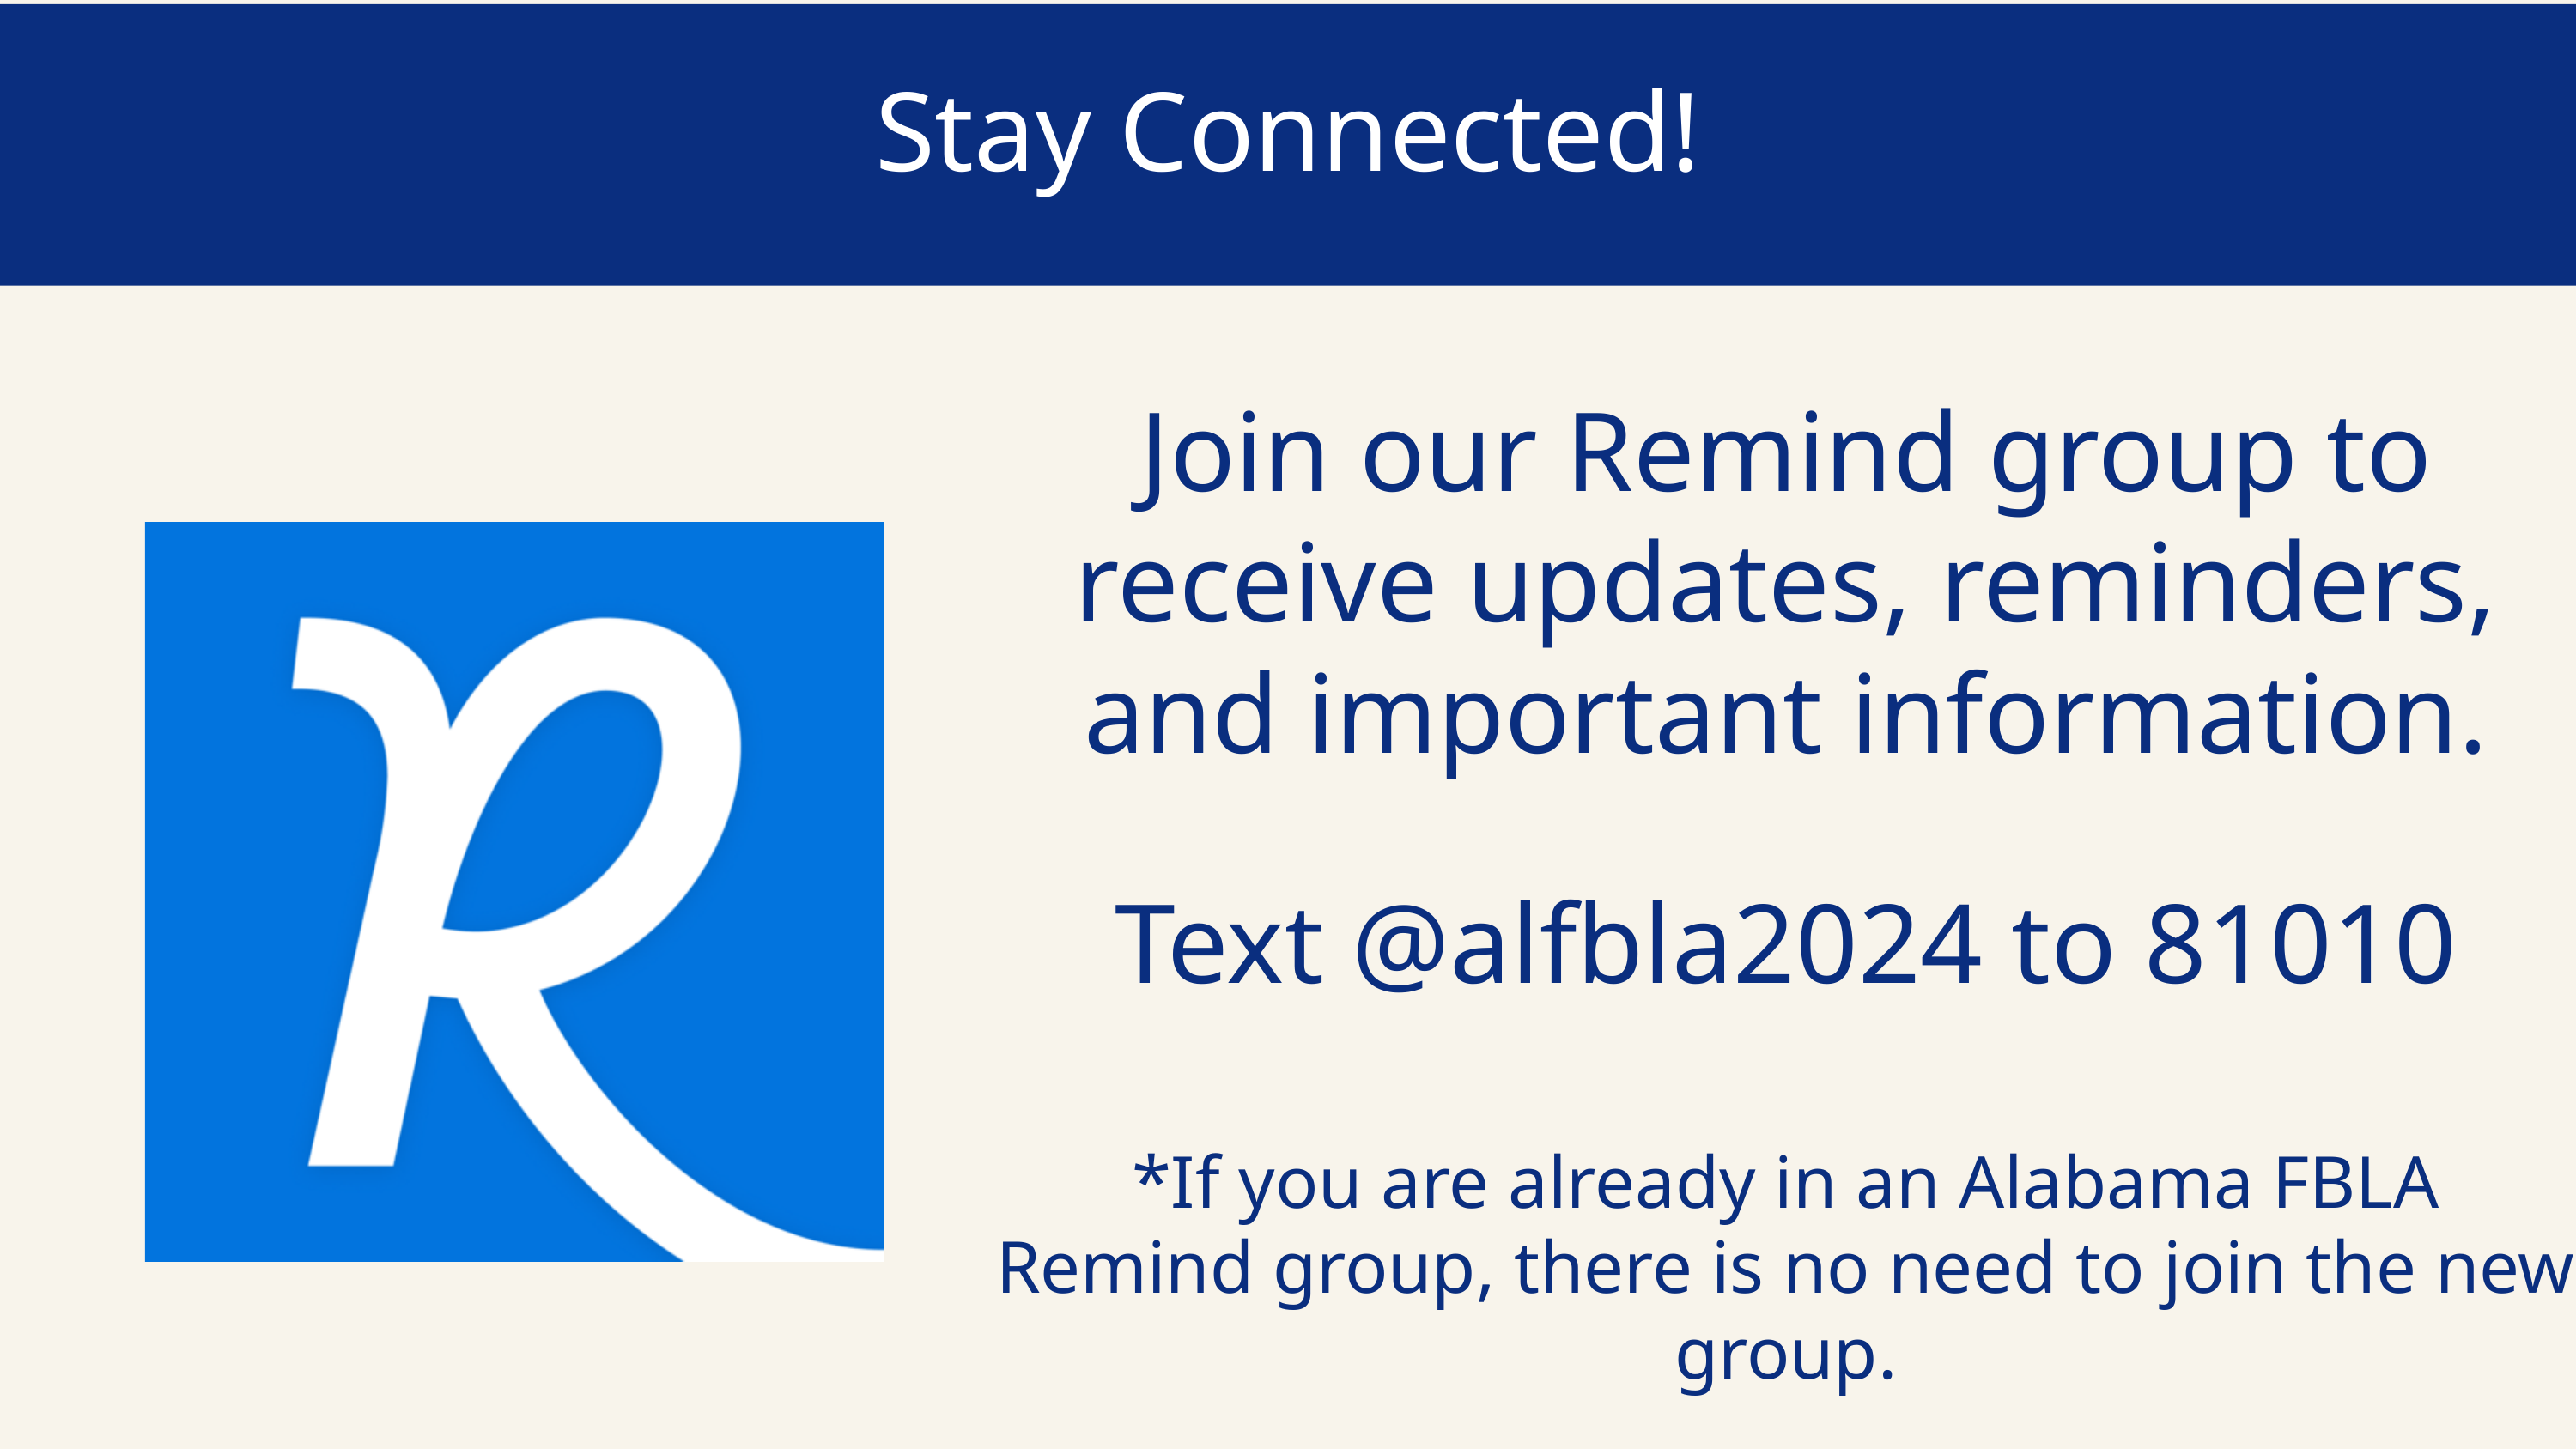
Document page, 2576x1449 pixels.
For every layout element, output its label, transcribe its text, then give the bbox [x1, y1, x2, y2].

text_box Join our Remind group to receive updates, reminders, and important information. [996, 382, 2576, 775]
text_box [144, 522, 884, 1262]
text_box Text @alfbla2024 to 81010 *If you are already in an Alabama FBLA Remind group, there is no need to join the new group. [996, 874, 2576, 1394]
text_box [0, 3, 2576, 286]
